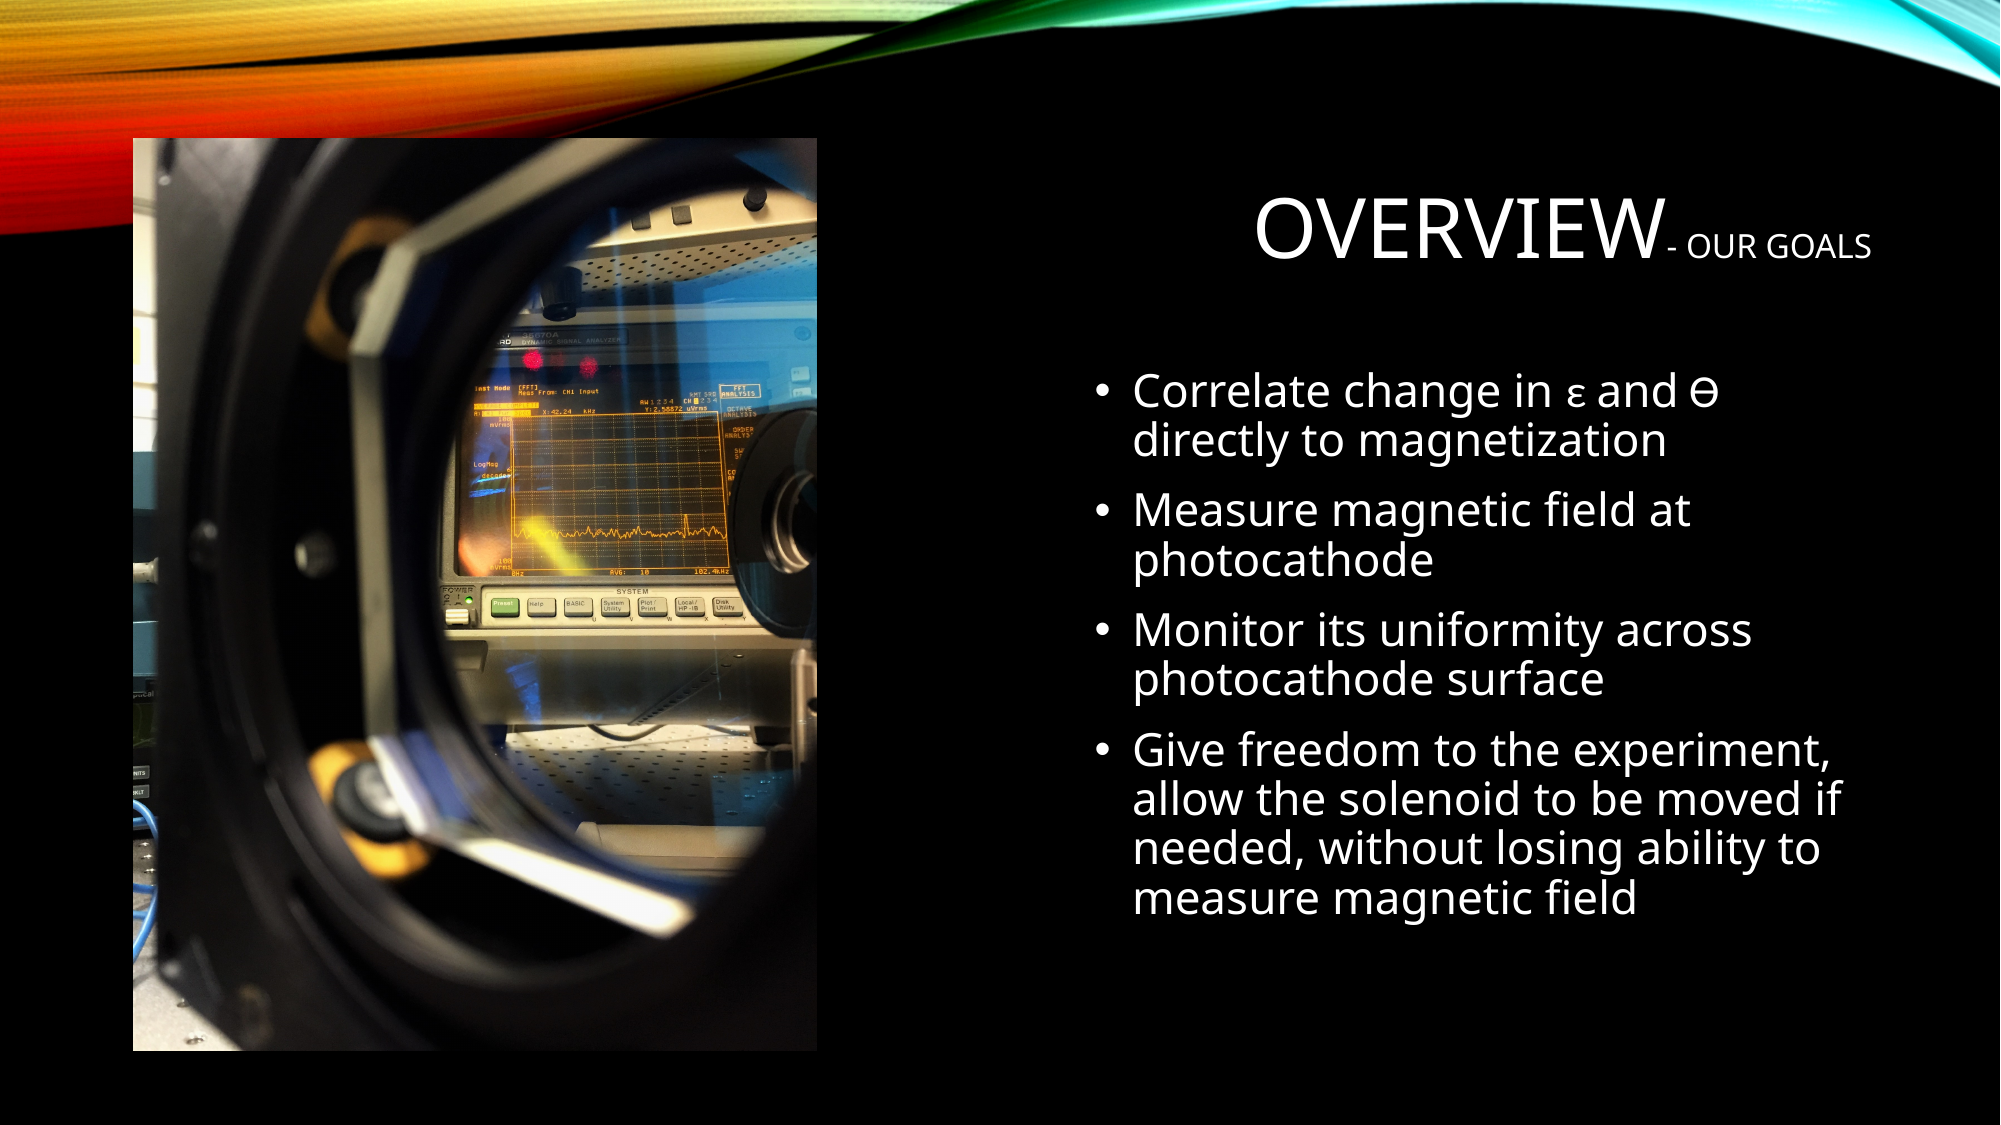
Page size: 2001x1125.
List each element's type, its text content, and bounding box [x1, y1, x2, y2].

picture [0, 0, 2000, 1052]
title Overview- our GOals [474, 125, 1888, 338]
list Correlate change in ε and Ө directly to magnetization Measure magnetic field at photocathode Monitor its uniformity across photocathode surface Give freedom to the experiment, allow the solenoid to be moved if needed, without losing ability to measure magnetic field [1079, 360, 1888, 1021]
